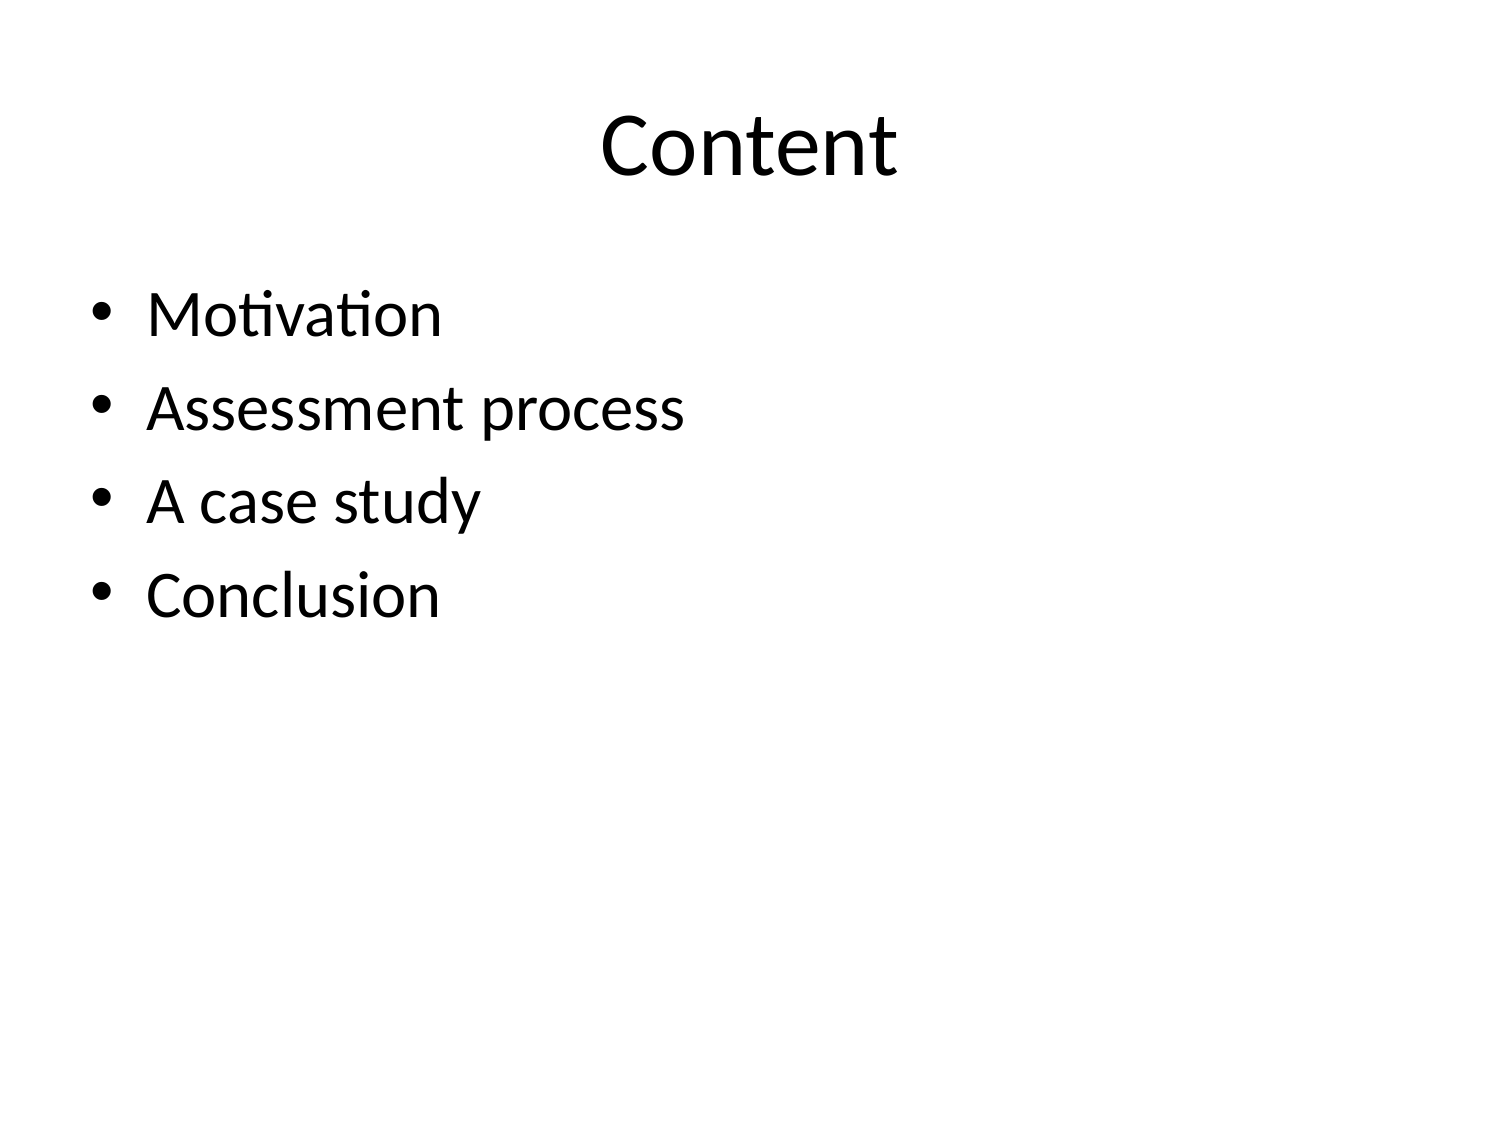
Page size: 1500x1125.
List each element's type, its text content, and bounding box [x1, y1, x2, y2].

title Content [75, 45, 1425, 233]
list Motivation Assessment process A case study Conclusion [75, 262, 1425, 1005]
